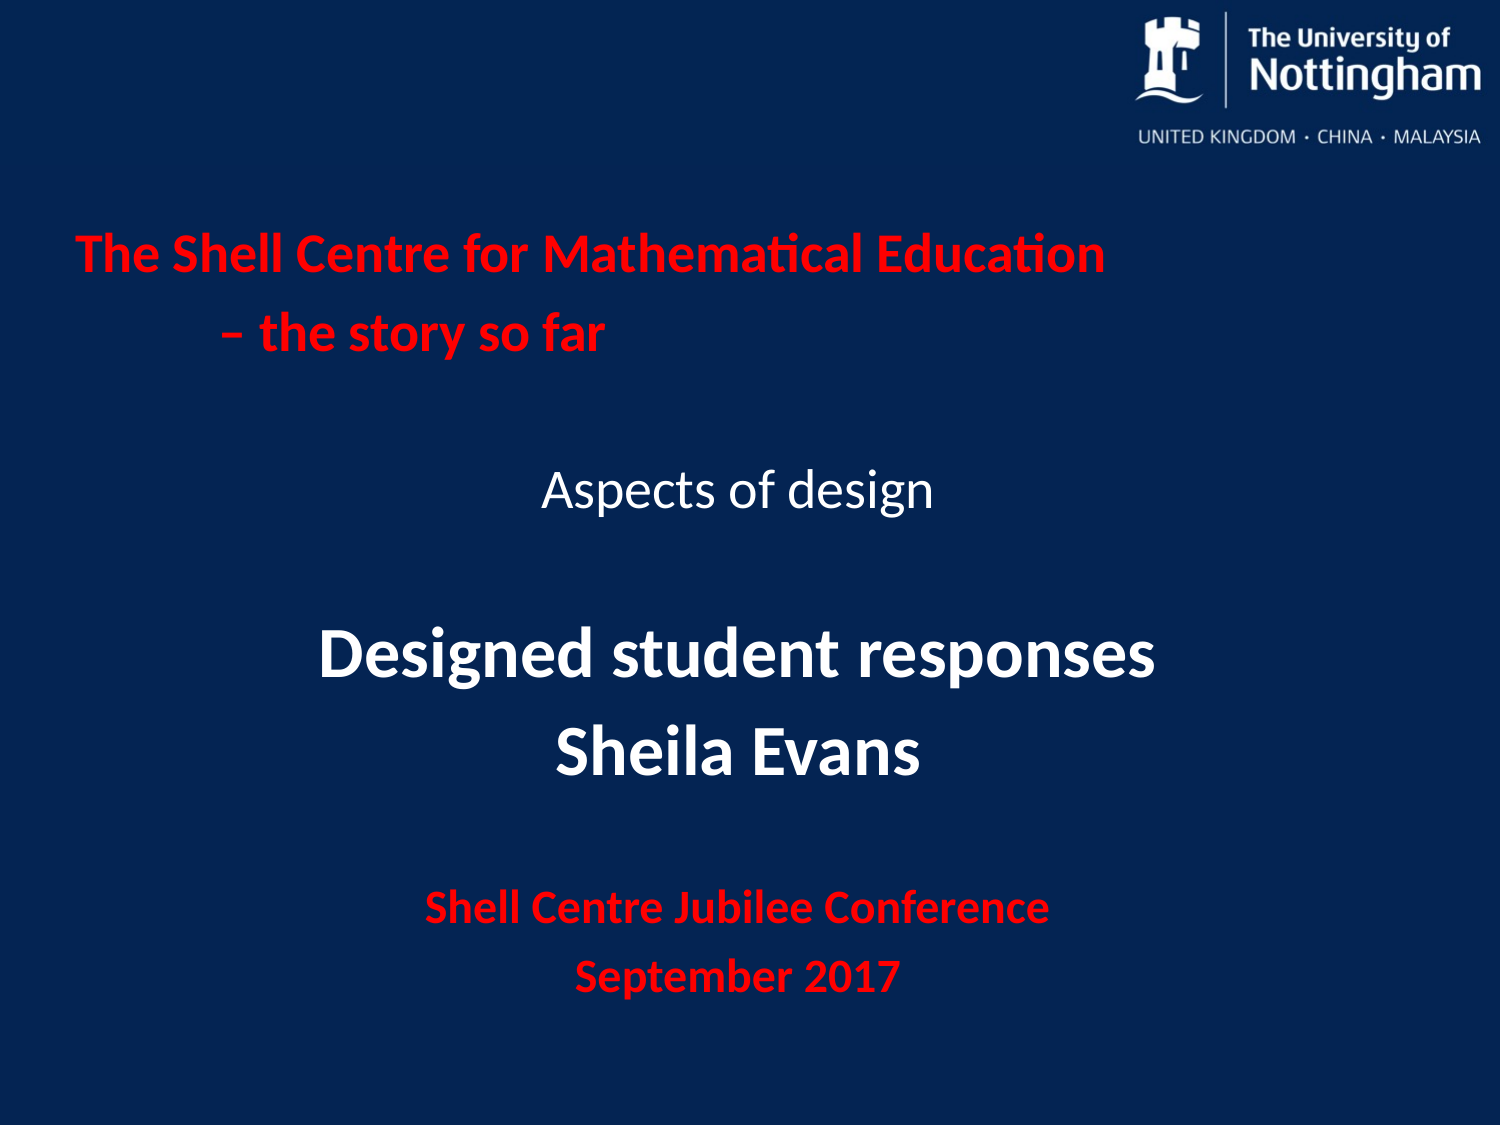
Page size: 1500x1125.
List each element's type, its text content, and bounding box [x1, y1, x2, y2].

list The Shell Centre for Mathematical Education – the story so far Aspects of design Designed student responses Sheila Evans Shell Centre Jubilee Conference September 2017 [75, 216, 1407, 1007]
picture [0, 0, 1500, 165]
